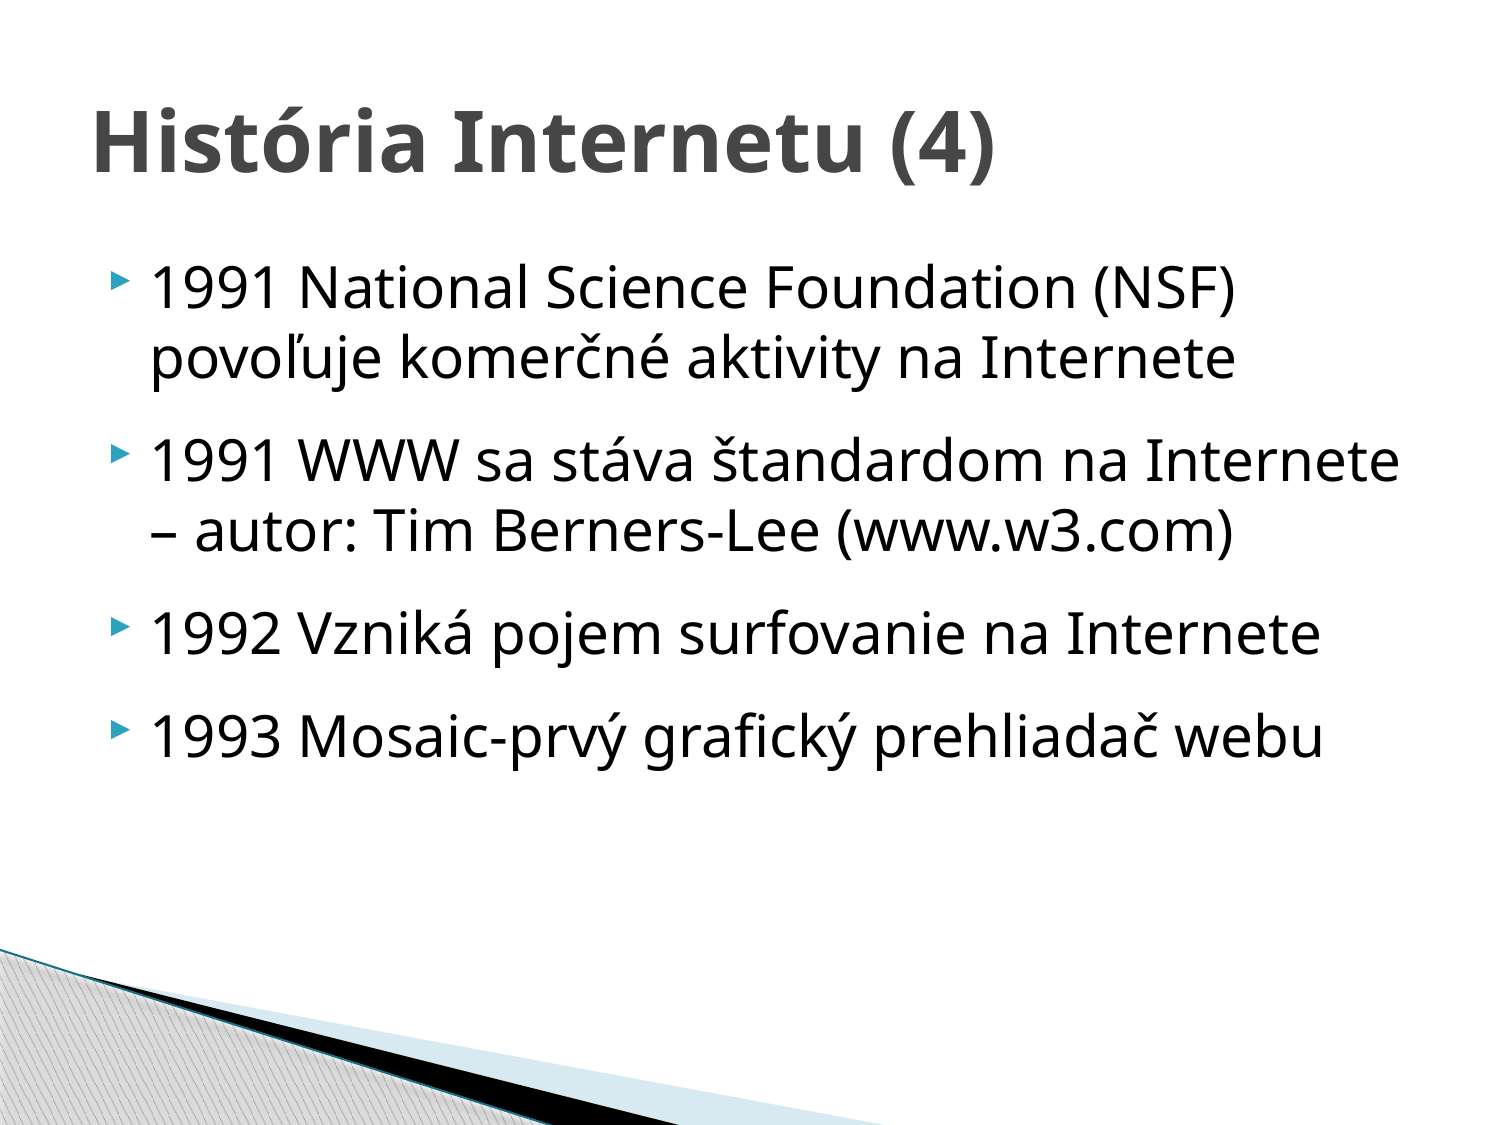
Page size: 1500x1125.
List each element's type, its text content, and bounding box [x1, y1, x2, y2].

list 1991 National Science Foundation (NSF) povoľuje komerčné aktivity na Internete 1991 WWW sa stáva štandardom na Internete – autor: Tim Berners-Lee (www.w3.com) 1992 Vzniká pojem surfovanie na Internete 1993 Mosaic-prvý grafický prehliadač webu [75, 243, 1425, 986]
title História Internetu (4) [75, 45, 1425, 233]
